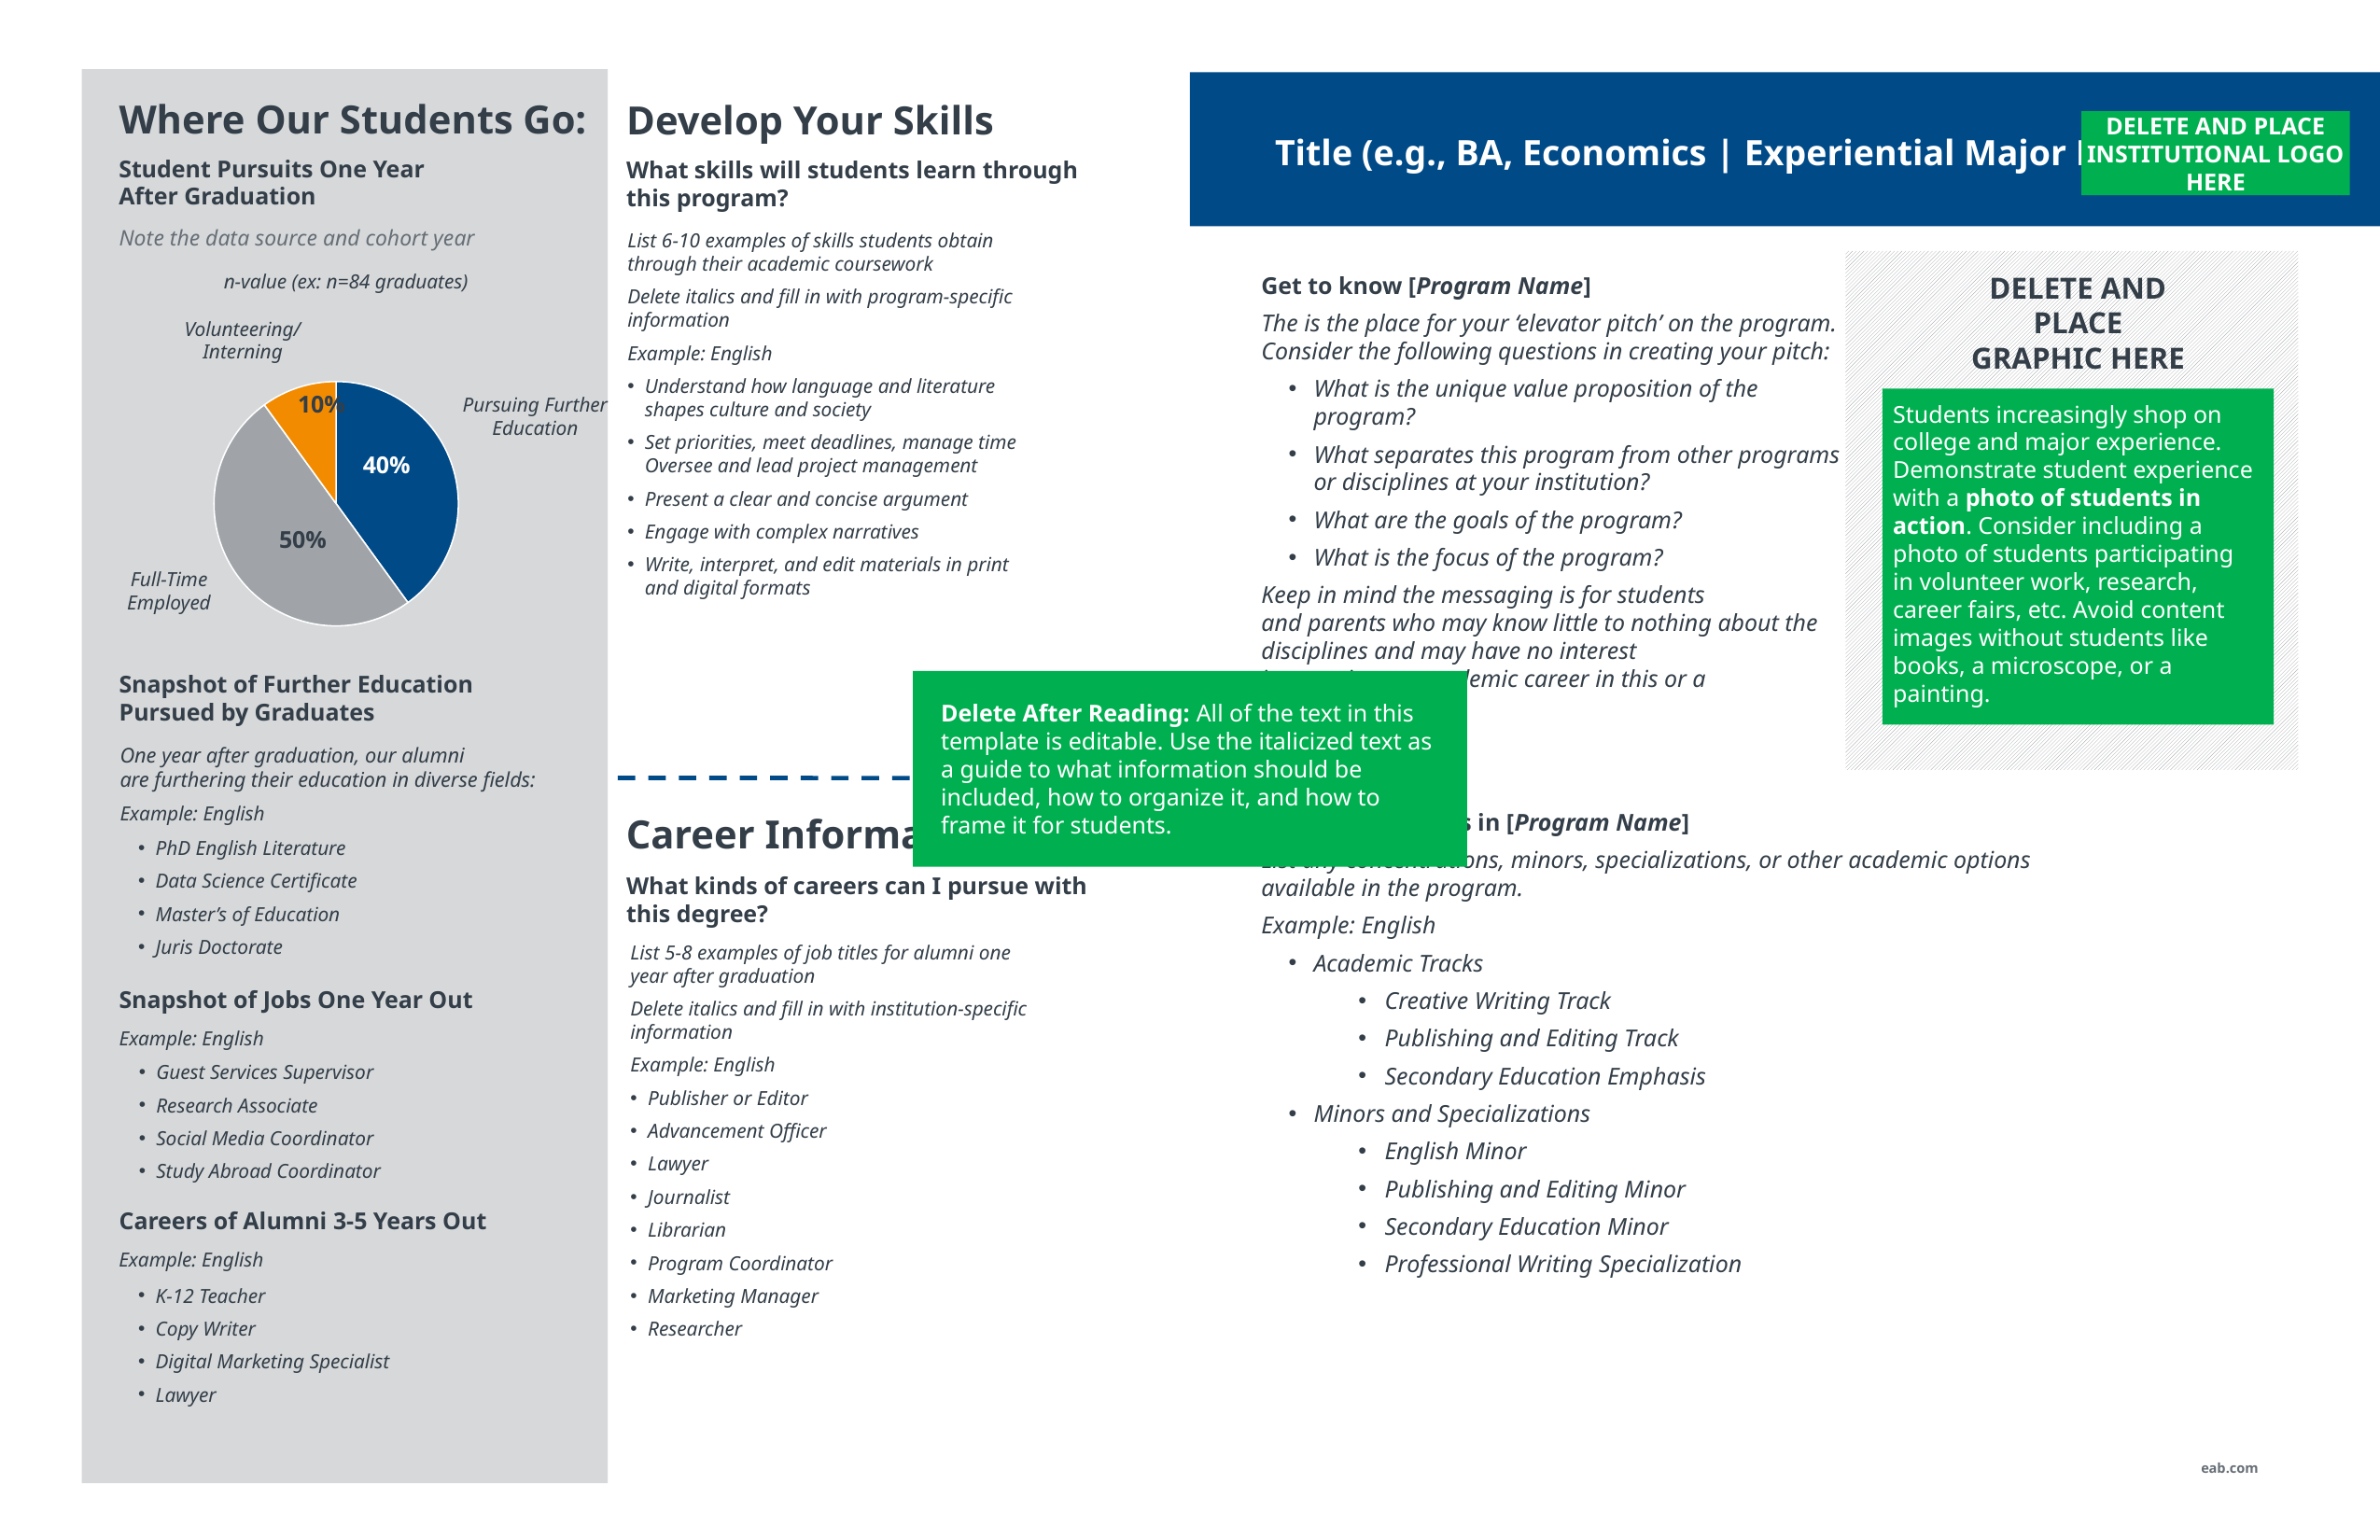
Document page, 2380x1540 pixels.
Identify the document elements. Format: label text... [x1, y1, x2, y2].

text_box Careers of Alumni 3-5 Years Out [119, 1206, 630, 1235]
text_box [1882, 286, 2275, 725]
text_box What skills will students learn through this program? [625, 155, 1116, 212]
text_box K-12 Teacher Copy Writer Digital Marketing Specialist Lawyer [138, 1283, 852, 1407]
text_box PhD English Literature Data Science Certificate Master’s of Education Juris Doctorate [138, 835, 898, 959]
text_box Example: English [119, 1247, 630, 1271]
text_box Note the data source and cohort year [119, 224, 696, 251]
text_box Pursuing Further Education [542, 392, 611, 440]
text_box [1843, 249, 2300, 772]
text_box n-value (ex: n=84 graduates) [108, 269, 583, 293]
text_box Full-Time Employed [111, 567, 140, 615]
text_box Snapshot of Jobs One Year Out [119, 985, 630, 1014]
text_box Get to know [Program Name] The is the place for your ‘elevator pitch’ on the program. Consider the following questions in creating your pitch: What is the unique value proposition of the program? What separates this program from other programs or disciplines at your institution? What are the goals of the program? What is the focus of the program? Keep in mind the messaging is for students and parents who may know little to nothing about the disciplines and may have no interest in pursuing an academic career in this or a related discipline. [1261, 271, 1842, 721]
text_box Academic Options in [Program Name] List any concentrations, minors, specializations, or other academic options available in the program. Example: English Academic Tracks Creative Writing Track Publishing and Editing Track Secondary Education Emphasis Minors and Specializations English Minor Publishing and Editing Minor Secondary Education Minor Professional Writing Specialization [1261, 807, 2081, 1316]
text_box One year after graduation, our alumni are furthering their education in diverse fields: Example: English [119, 742, 834, 825]
text_box Volunteering/ Interning [166, 316, 319, 337]
text_box What kinds of careers can I pursue with this degree? [625, 871, 1125, 928]
text_box Guest Services Supervisor Research Associate Social Media Coordinator Study Abroad Coordinator [138, 1059, 525, 1216]
text_box List 6-10 examples of skills students obtain through their academic coursework Delete italics and fill in with program-specific information Example: English Understand how language and literature shapes culture and society Set priorities, meet deadlines, manage time Oversee and lead project management Present a clear and concise argument Engage with complex narratives Write, interpret, and edit materials in print and digital formats [627, 228, 1033, 600]
text_box [81, 69, 609, 1484]
text_box Develop Your Skills [625, 95, 1351, 143]
text_box DELETE AND PLACE INSTITUTIONAL LOGO HERE [2081, 111, 2350, 196]
text_box Title (e.g., BA, Economics | Experiential Major Map) [1275, 131, 2081, 174]
text_box Where Our Students Go: [119, 95, 590, 143]
text_box [1189, 72, 2380, 227]
chart [145, 338, 539, 642]
text_box Snapshot of Further Education Pursued by Graduates [119, 669, 833, 726]
text_box List 5-8 examples of job titles for alumni one year after graduation Delete italics and fill in with institution-specific information Example: English Publisher or Editor Advancement Officer Lawyer Journalist Librarian Program Coordinator Marketing Manager Researcher [630, 940, 1030, 1341]
text_box Delete After Reading: All of the text in this template is editable. Use the italicized text as a guide to what information should be included, how to organize it, and how to frame it for students. [913, 670, 1467, 867]
text_box Student Pursuits One Year After Graduation [119, 154, 799, 211]
text_box Career Information [625, 809, 913, 857]
text_box Example: English [119, 1026, 630, 1050]
